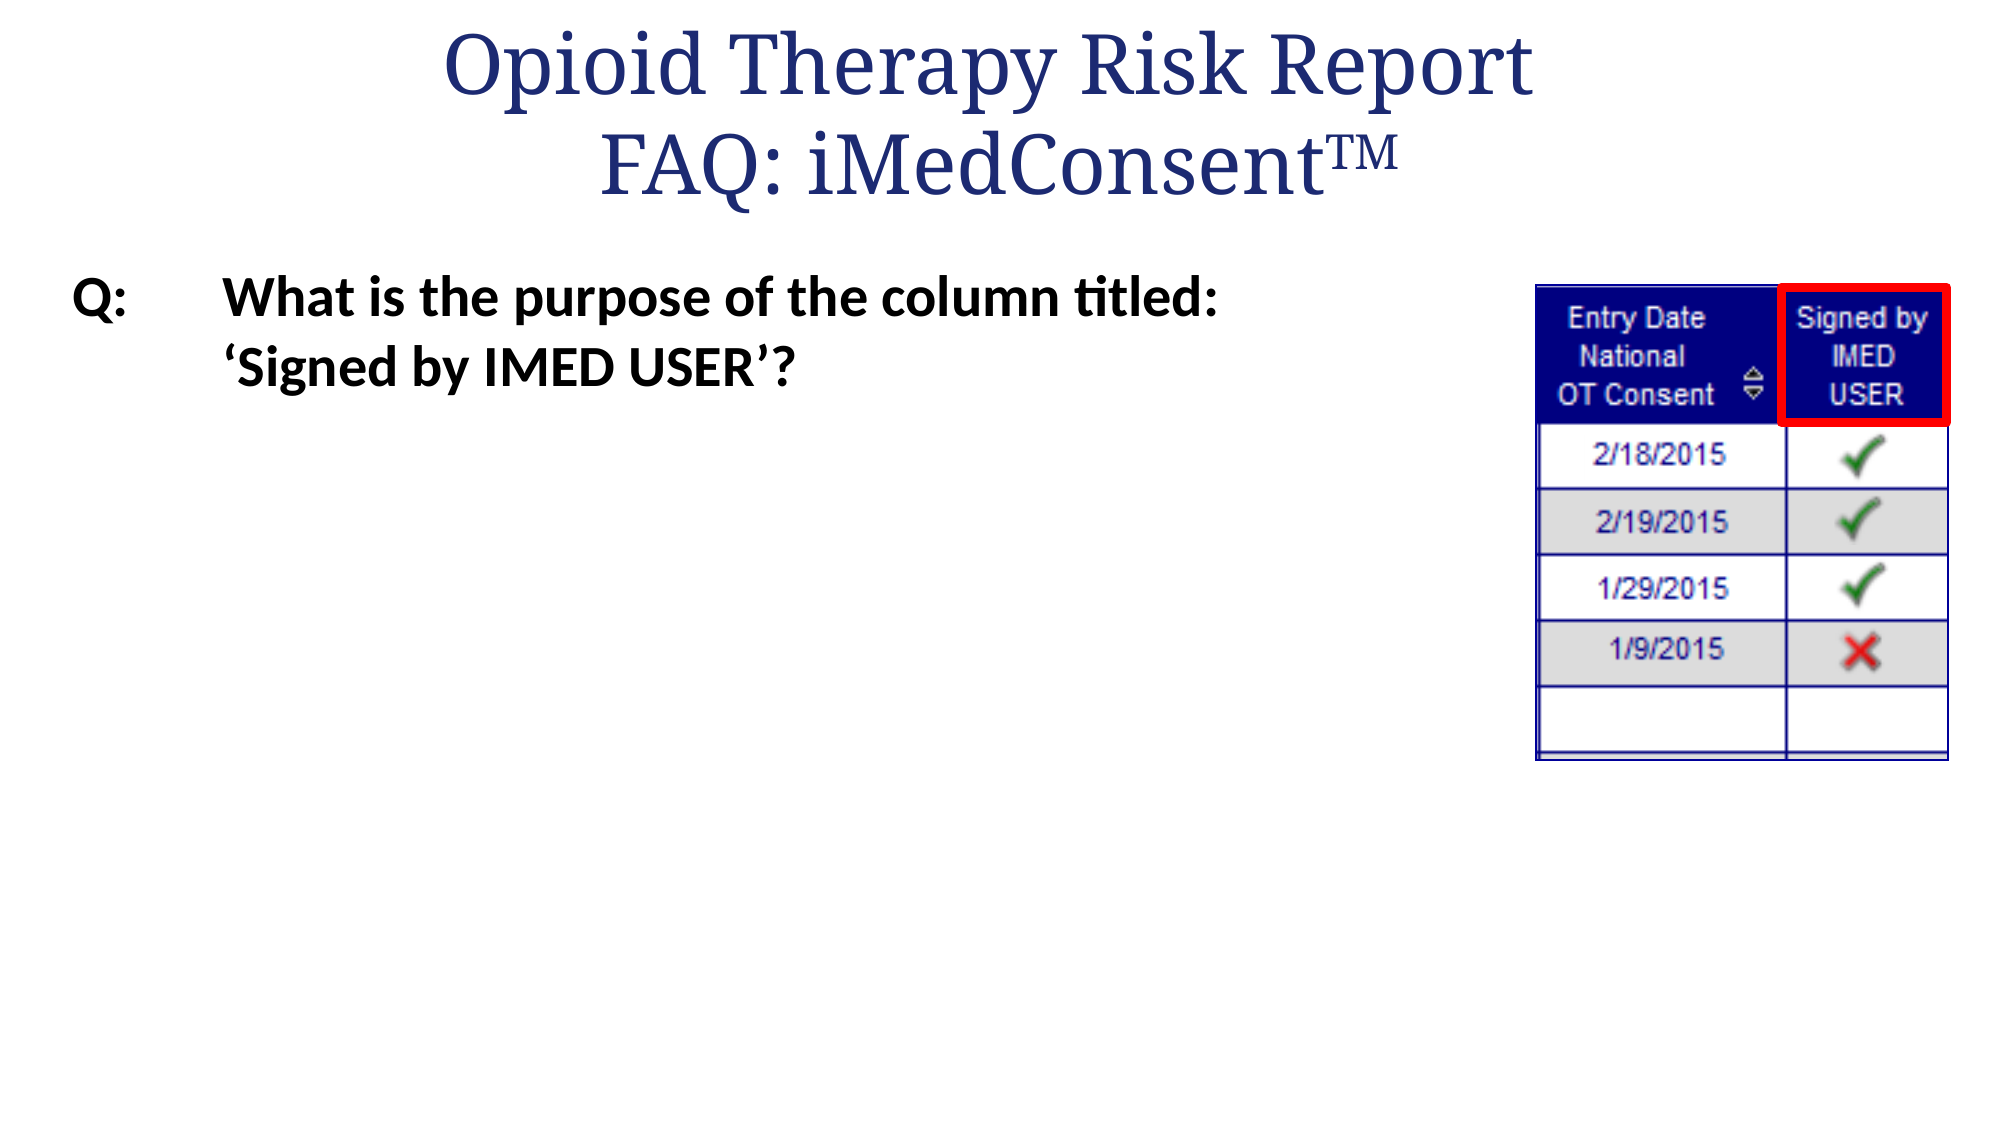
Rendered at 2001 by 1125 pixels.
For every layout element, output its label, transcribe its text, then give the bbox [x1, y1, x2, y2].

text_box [1536, 285, 1948, 760]
text_box Opioid Therapy Risk Report FAQ: iMedConsentTM [0, 0, 2000, 219]
text_box Q: What is the purpose of the column titled: ‘Signed by IMED USER’? [57, 250, 1711, 406]
